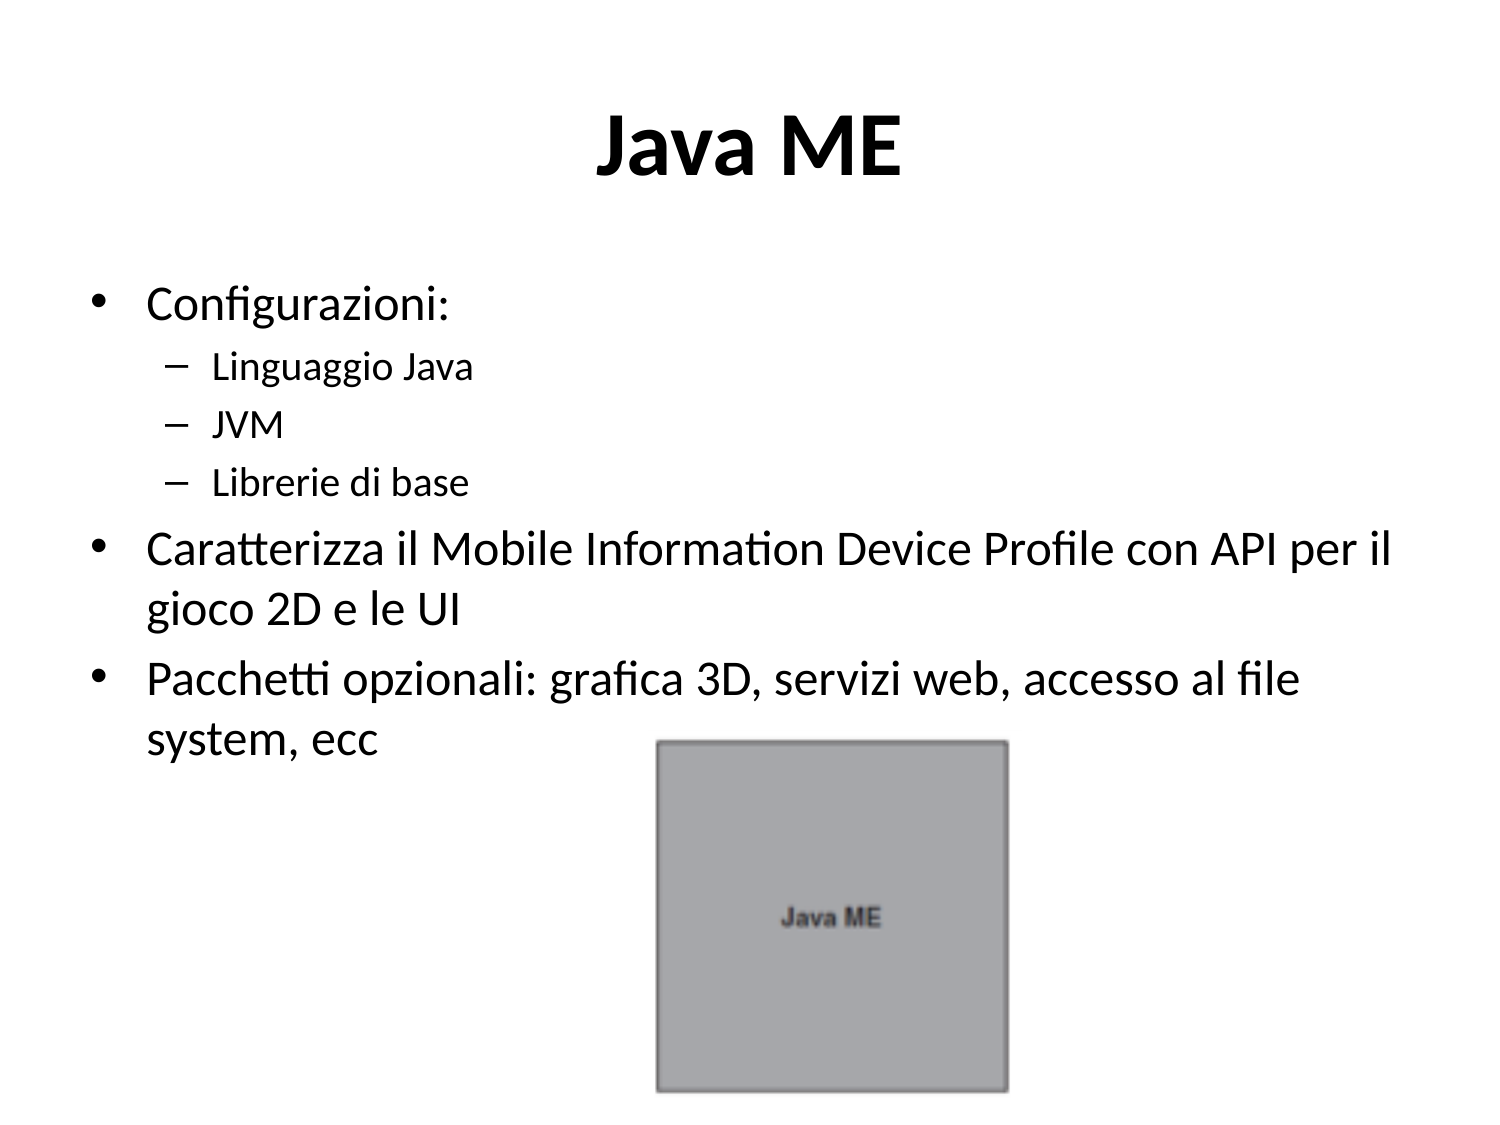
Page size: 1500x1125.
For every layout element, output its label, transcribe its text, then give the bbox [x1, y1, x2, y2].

list Configurazioni: Linguaggio Java JVM Librerie di base Caratterizza il Mobile Information Device Profile con API per il gioco 2D e le UI Pacchetti opzionali: grafica 3D, servizi web, accesso al file system, ecc [75, 262, 1425, 1005]
picture [647, 729, 1022, 1107]
title Java ME [75, 45, 1425, 233]
